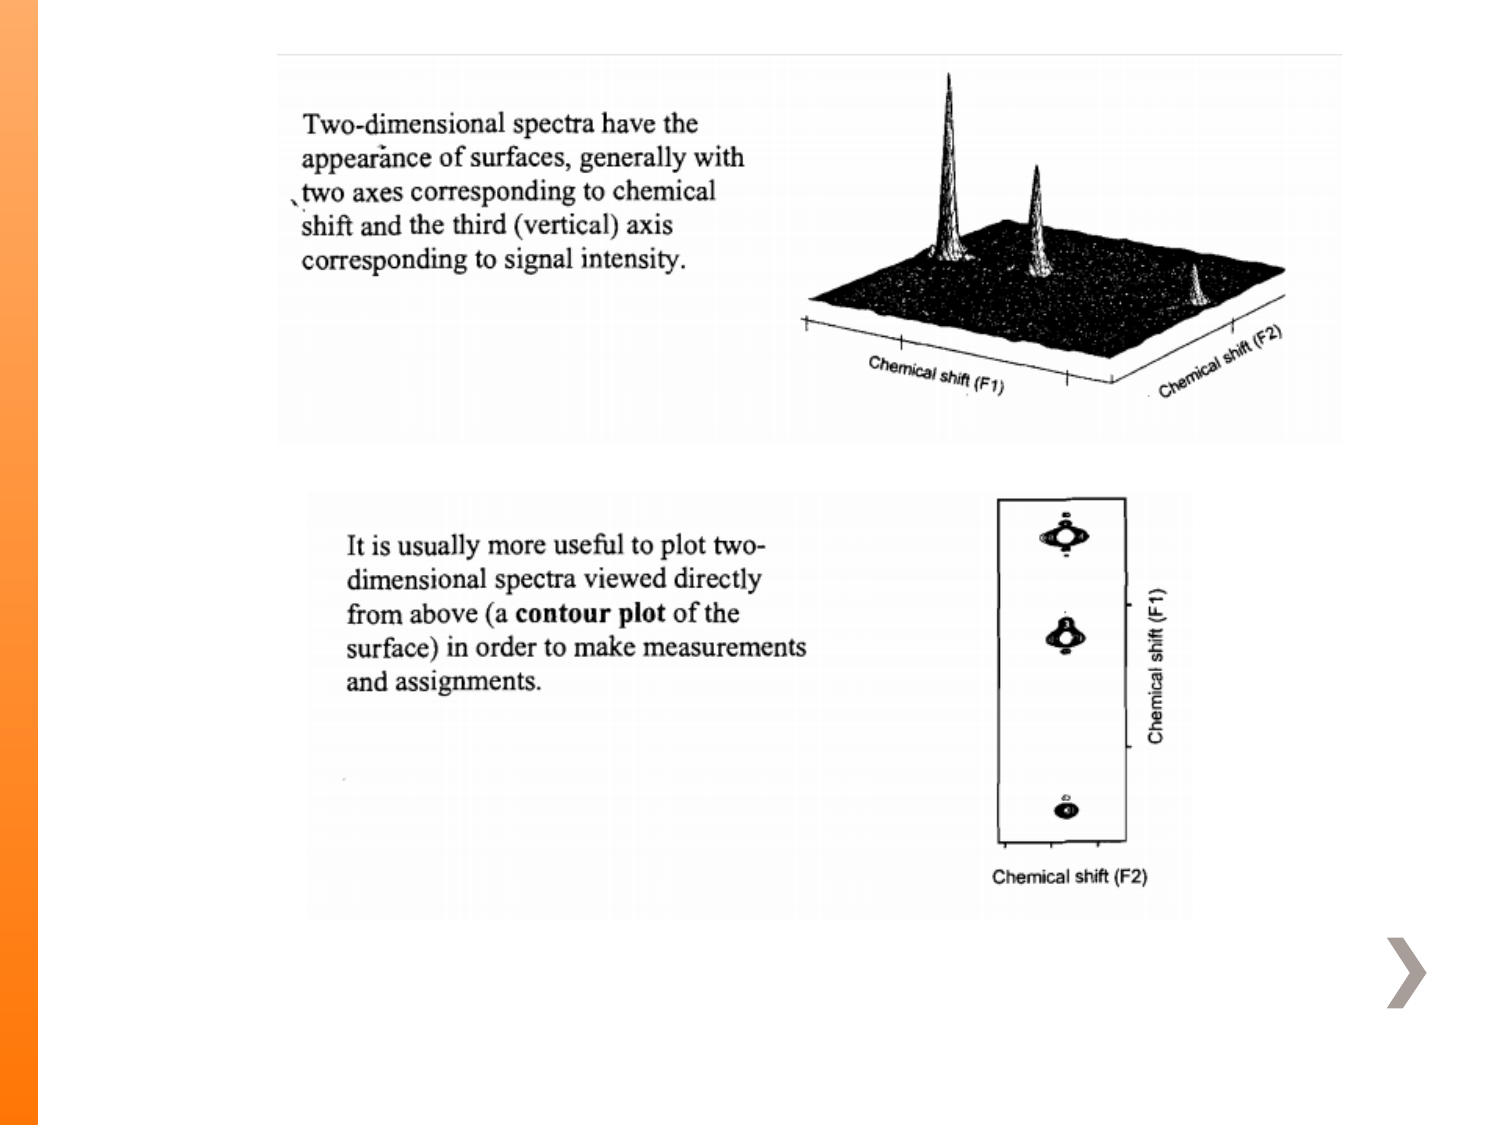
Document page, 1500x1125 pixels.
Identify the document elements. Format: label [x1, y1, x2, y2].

picture [277, 54, 1342, 444]
picture [307, 491, 1193, 920]
